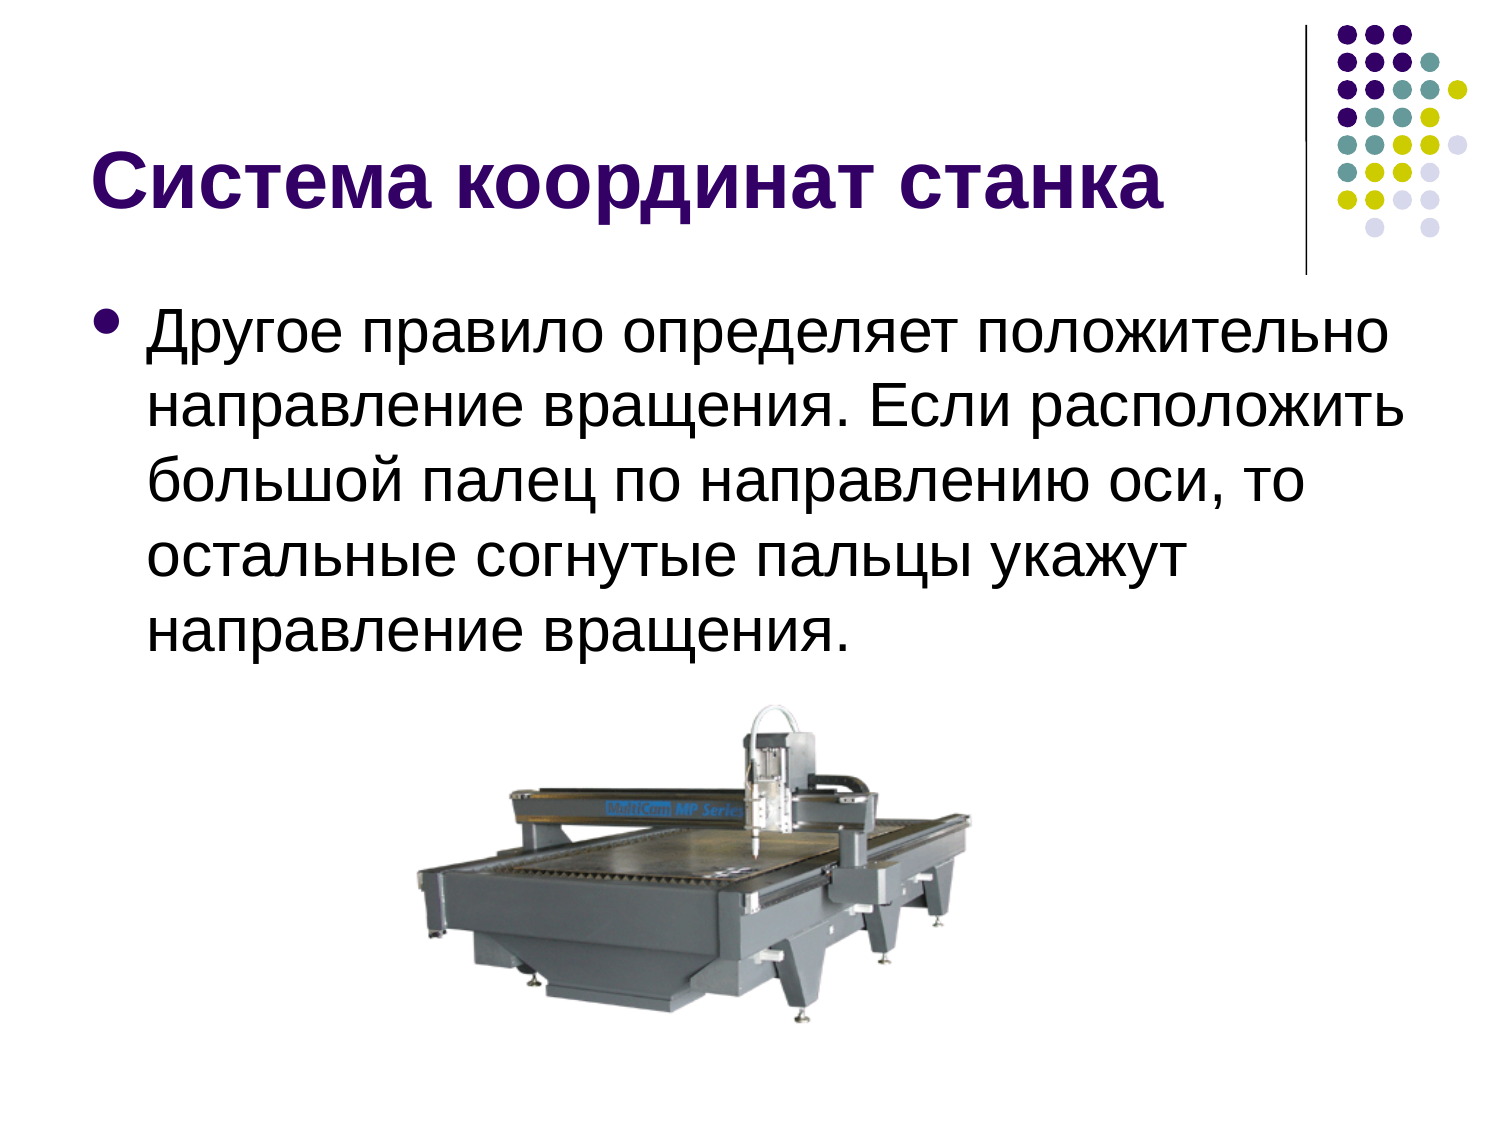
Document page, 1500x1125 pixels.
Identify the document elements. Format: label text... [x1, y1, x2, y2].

list Другое правило определяет положительно направление вращения. Если расположить большой палец по направлению оси, то остальные согнутые пальцы укажут направление вращения. [75, 282, 1425, 1006]
picture [407, 668, 999, 1057]
title Система координат станка [75, 20, 1313, 233]
